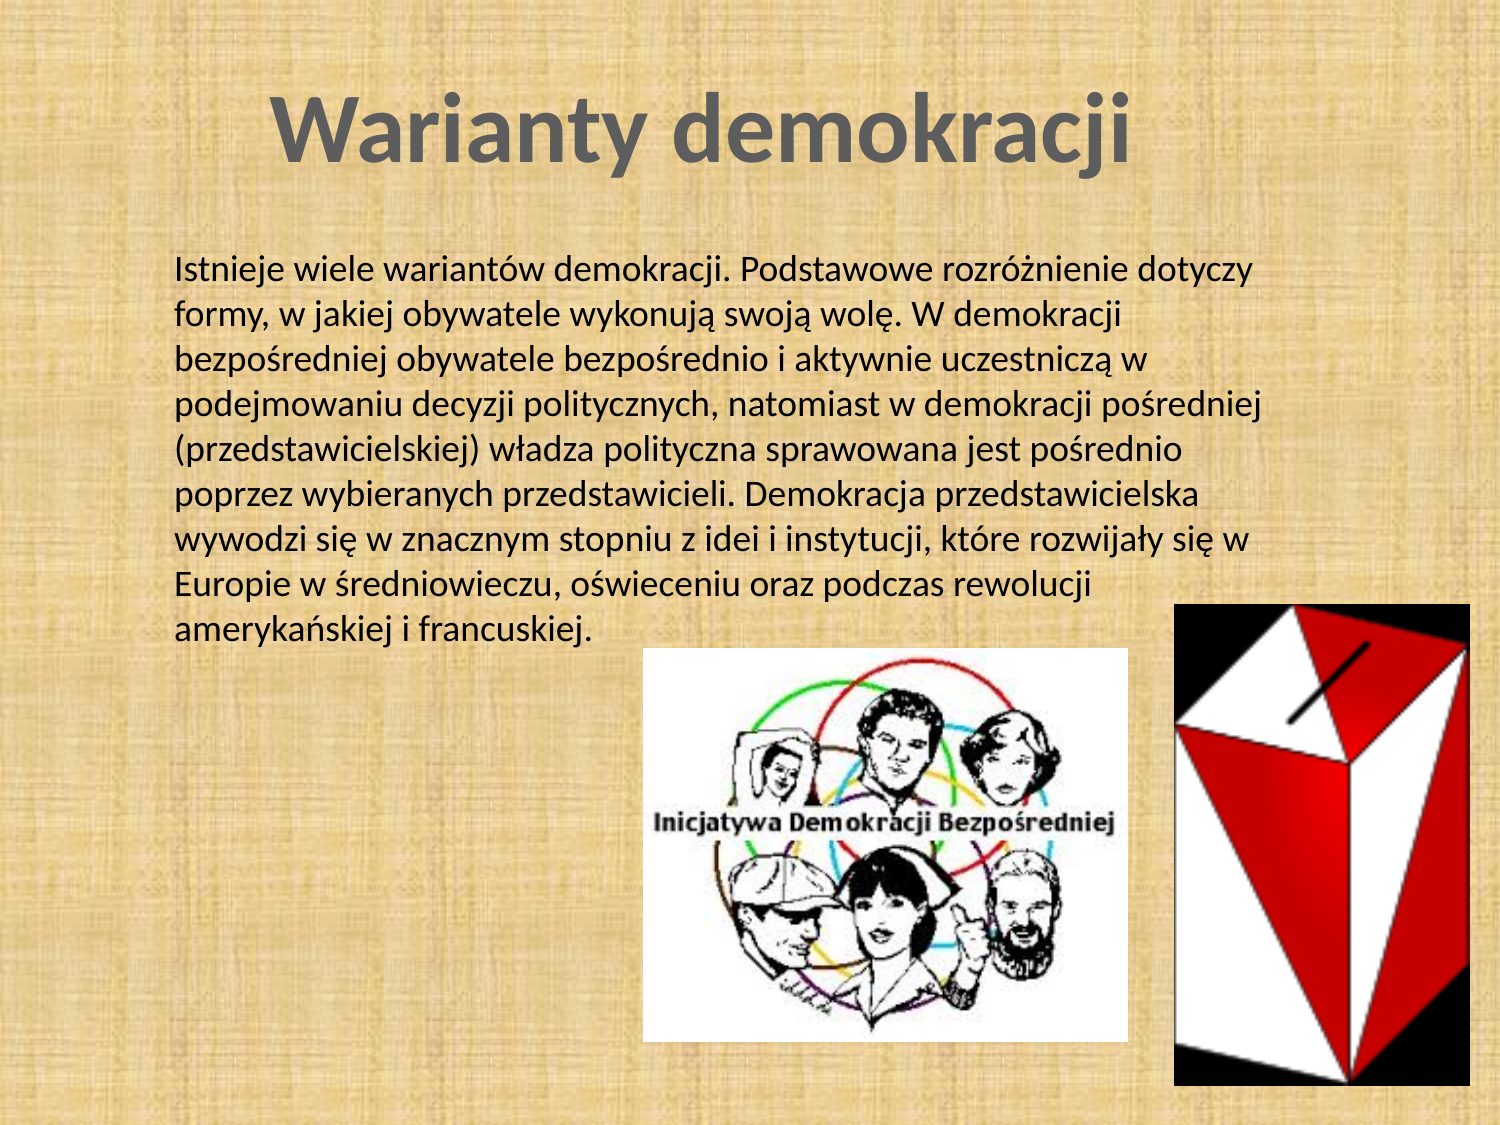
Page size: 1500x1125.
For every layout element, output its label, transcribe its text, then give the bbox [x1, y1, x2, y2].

text_box Istnieje wiele wariantów demokracji. Podstawowe rozróżnienie dotyczy formy, w jakiej obywatele wykonują swoją wolę. W demokracji bezpośredniej obywatele bezpośrednio i aktywnie uczestniczą w podejmowaniu decyzji politycznych, natomiast w demokracji pośredniej (przedstawicielskiej) władza polityczna sprawowana jest pośrednio poprzez wybieranych przedstawicieli. Demokracja przedstawicielska wywodzi się w znacznym stopniu z idei i instytucji, które rozwijały się w Europie w średniowieczu, oświeceniu oraz podczas rewolucji amerykańskiej i francuskiej. [159, 236, 1282, 657]
text_box Warianty demokracji [254, 54, 1149, 190]
picture [0, 0, 1500, 1125]
